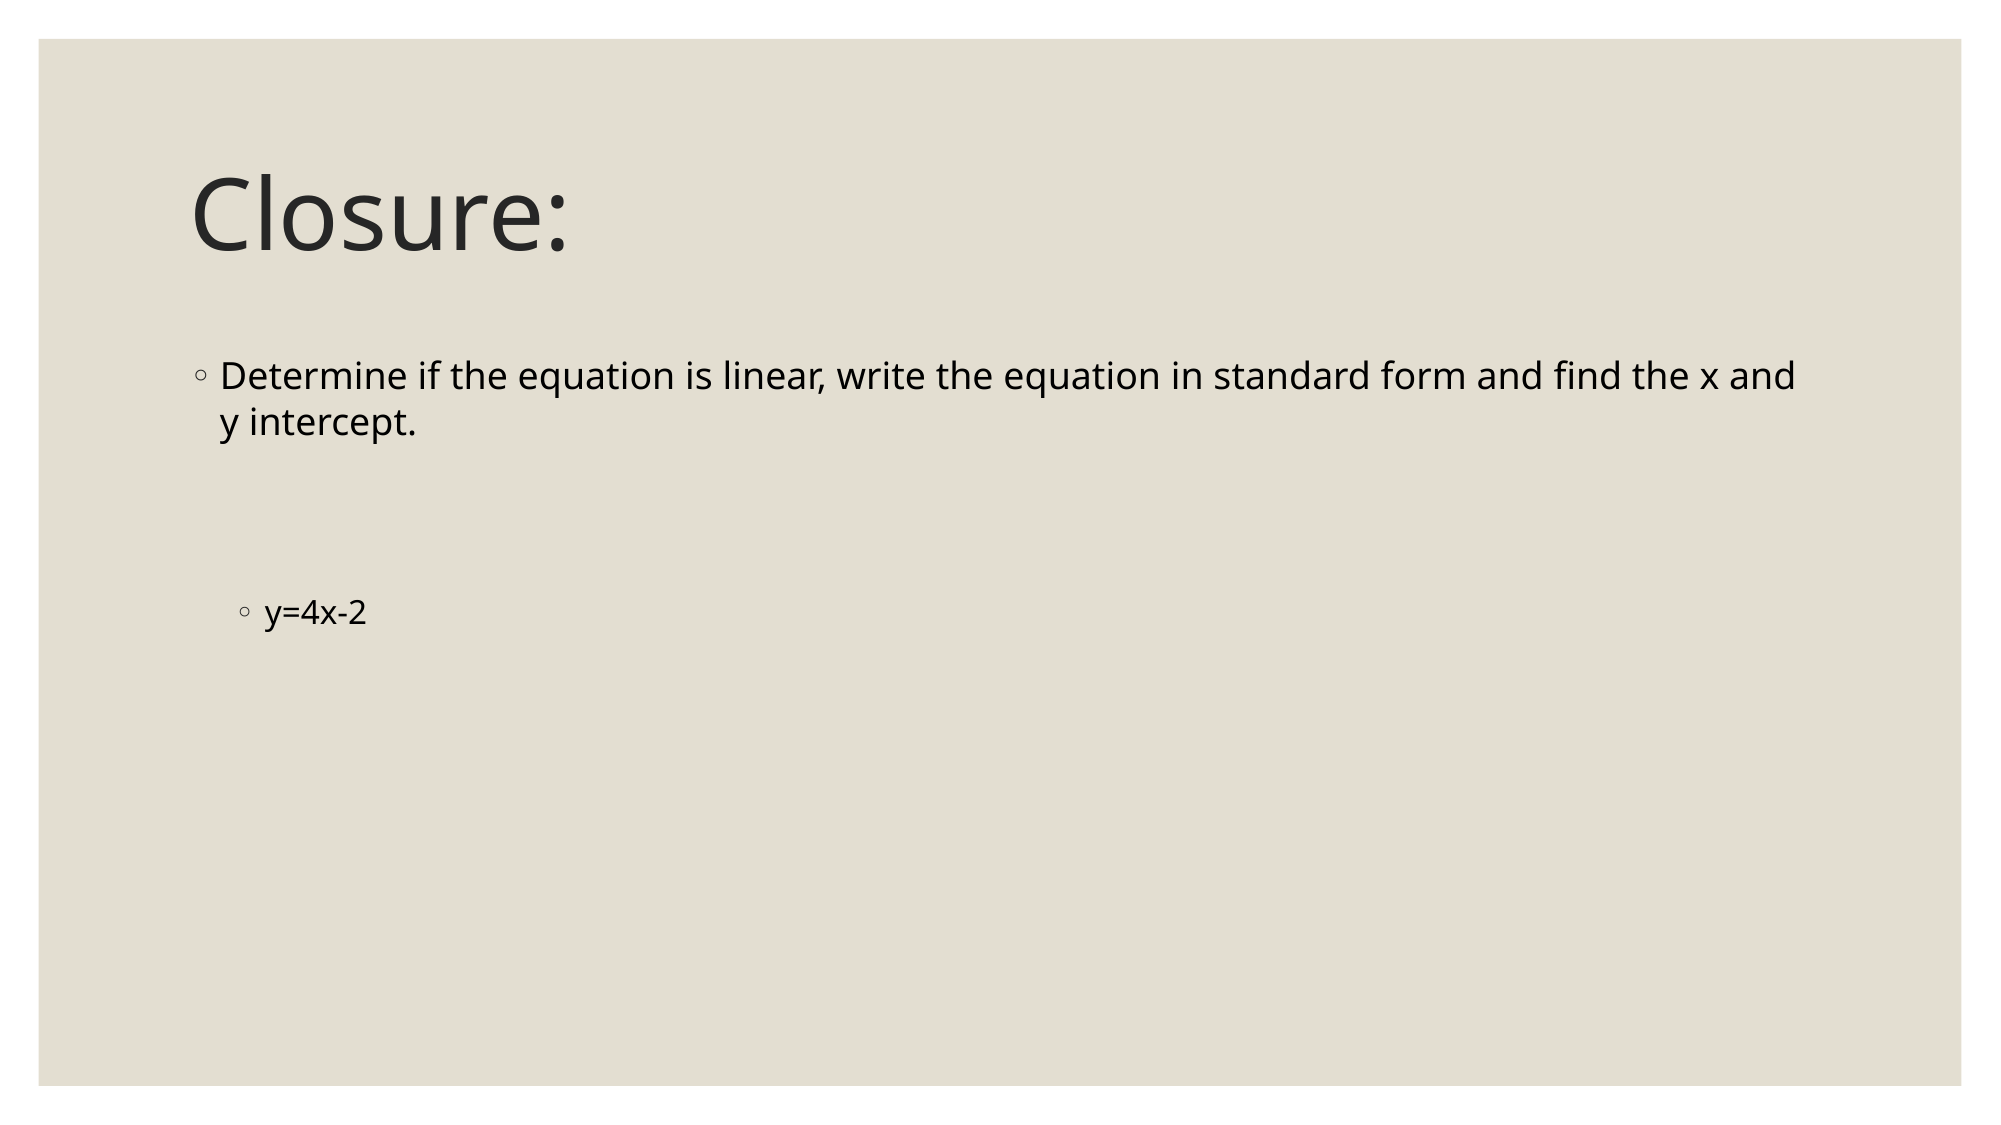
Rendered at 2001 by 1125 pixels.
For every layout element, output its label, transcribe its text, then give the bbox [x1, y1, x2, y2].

title Closure: [174, 105, 1825, 331]
list Determine if the equation is linear, write the equation in standard form and find the x and y intercept. y=4x-2 [174, 345, 1825, 990]
